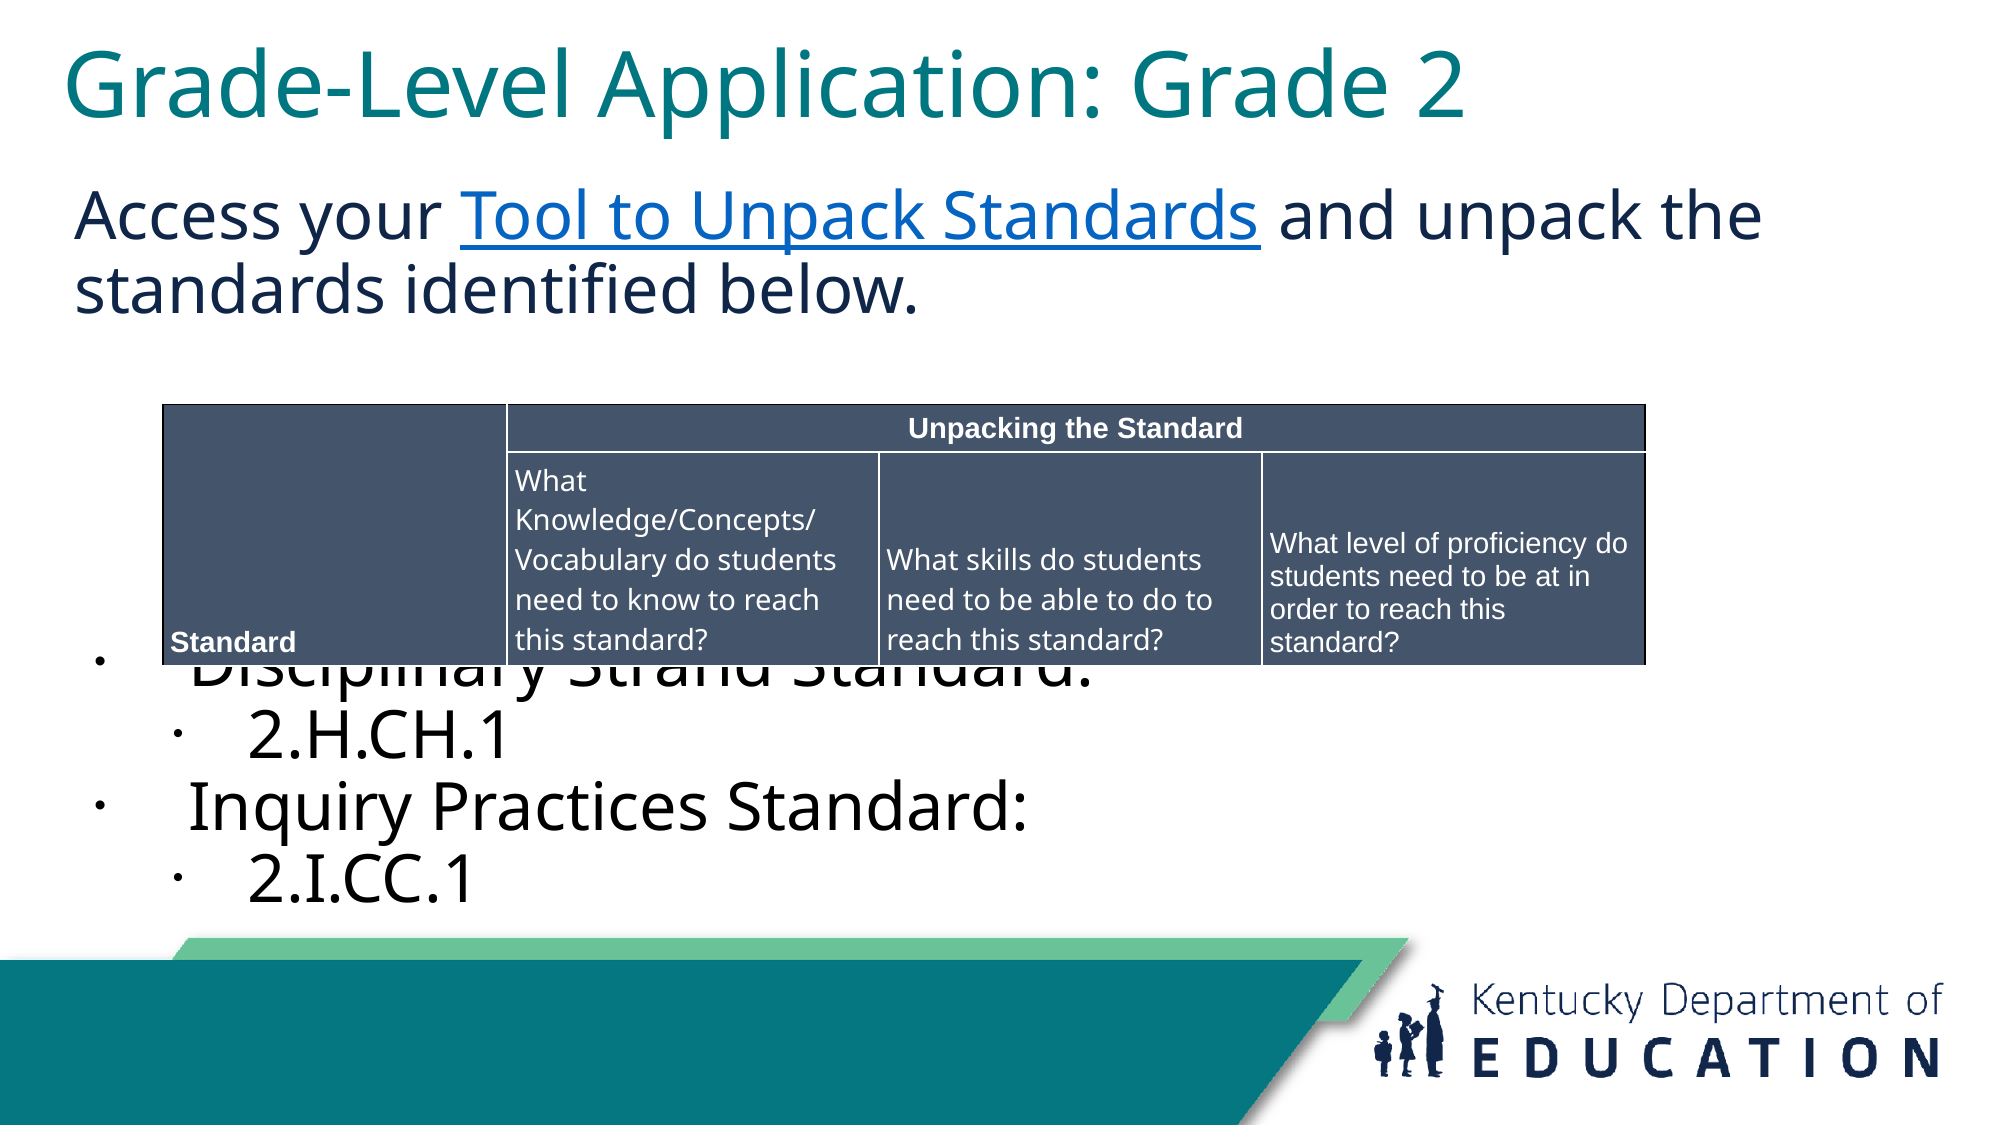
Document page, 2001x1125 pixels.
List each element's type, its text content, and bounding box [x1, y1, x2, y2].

list Access your Tool to Unpack Standards and unpack the standards identified below. Disciplinary Strand Standard: 2.H.CH.1 Inquiry Practices Standard: 2.I.CC.1 [59, 166, 1941, 971]
table_cell What level of proficiency do students need to be at in order to reach this standard? [1263, 453, 1644, 665]
table_header Standard [164, 405, 506, 665]
picture [0, 0, 2001, 1125]
title Grade-Level Application: Grade 2 [47, 31, 1620, 248]
table_cell What Knowledge/Concepts/ Vocabulary do students need to know to reach this standard? [508, 453, 878, 665]
table_header Unpacking the Standard [508, 405, 1644, 451]
table_cell What skills do students need to be able to do to reach this standard? [880, 453, 1261, 665]
